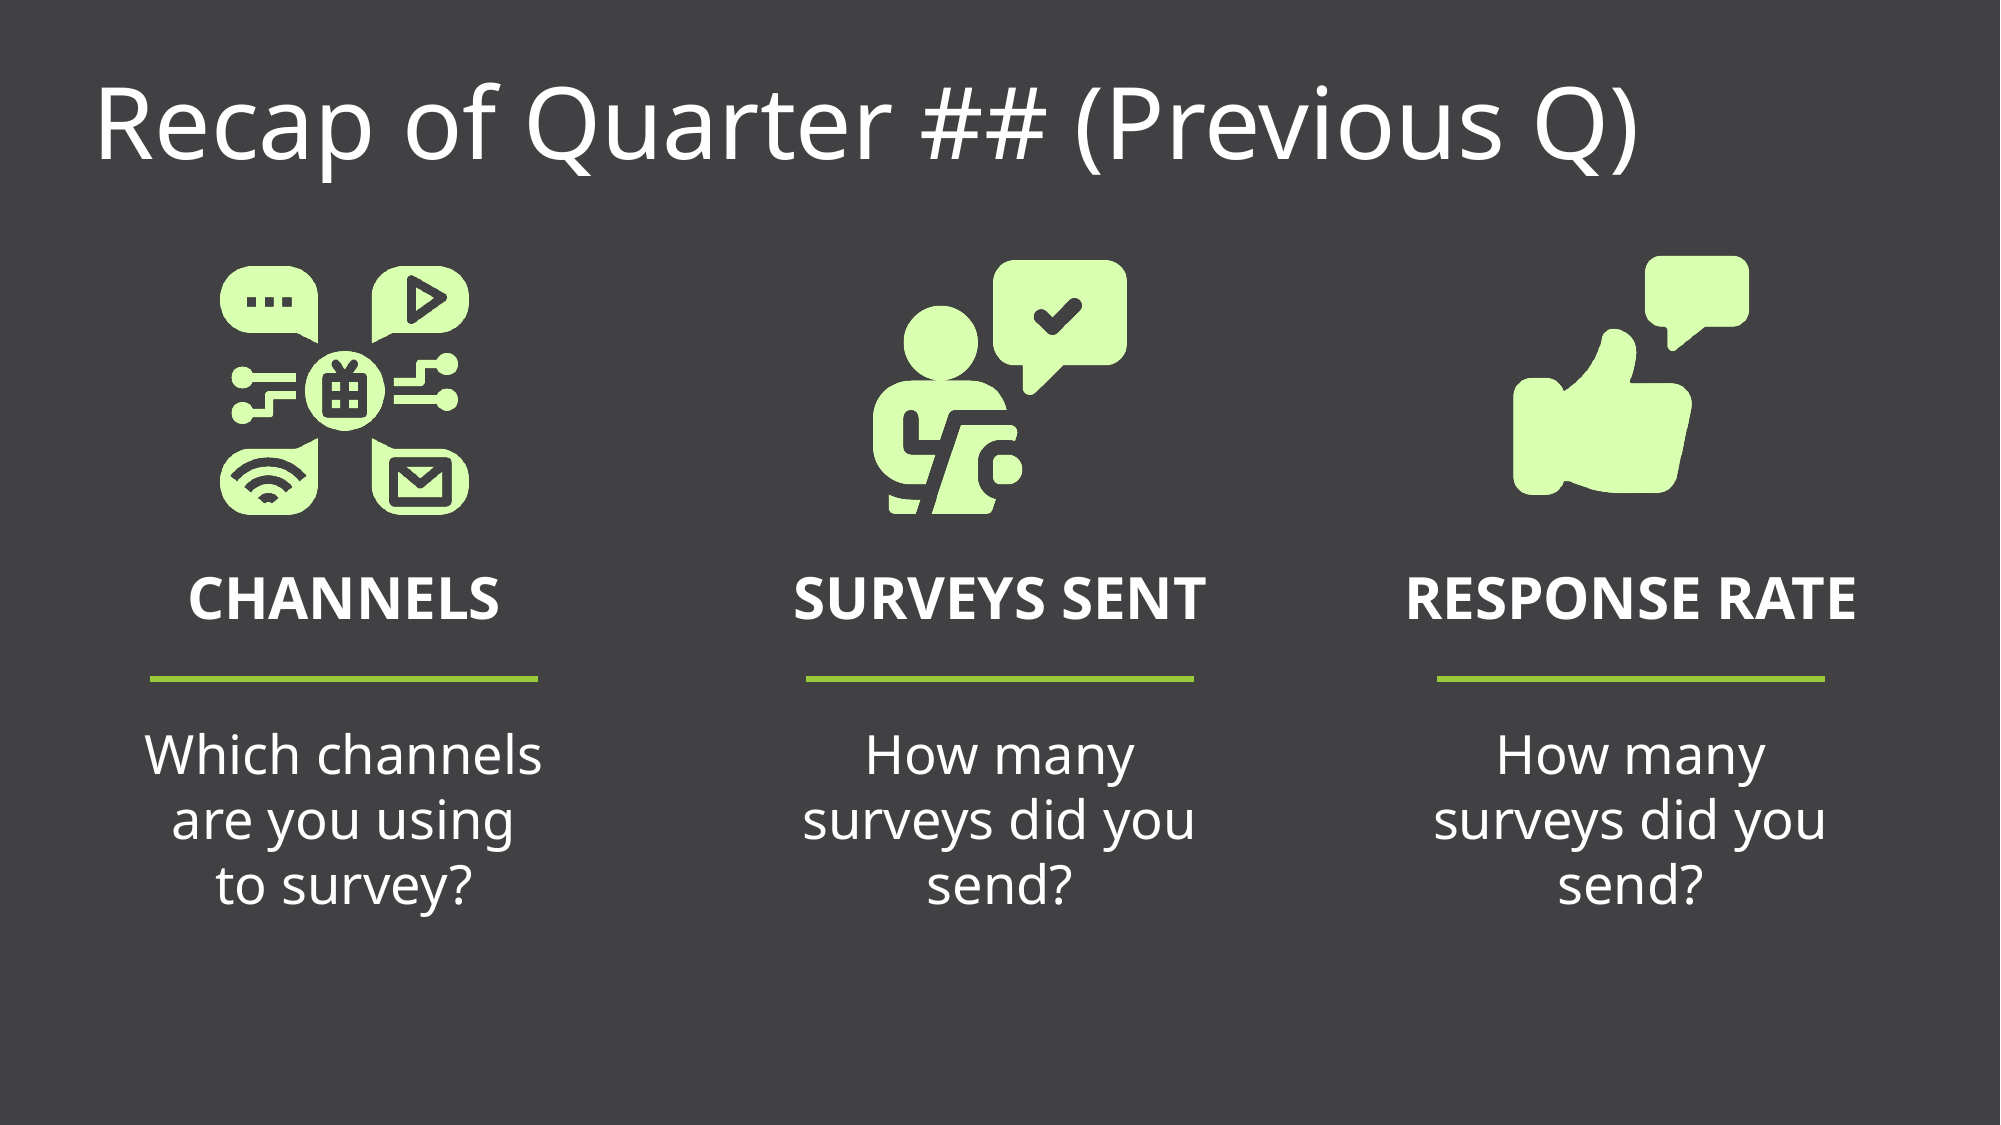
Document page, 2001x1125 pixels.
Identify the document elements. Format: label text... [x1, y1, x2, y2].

text_box Recap of Quarter ## (Previous Q) [77, 26, 1916, 195]
picture [873, 260, 1127, 515]
text_box How many surveys did you send? [782, 712, 1218, 923]
picture [220, 266, 469, 515]
text_box RESPONSE RATE [1386, 553, 1876, 639]
picture [1491, 236, 1770, 515]
text_box SURVEYS SENT [755, 553, 1245, 639]
text_box CHANNELS [126, 553, 562, 639]
text_box Which channels are you using to survey? [126, 712, 562, 923]
text_box How many surveys did you send? [1413, 712, 1849, 923]
